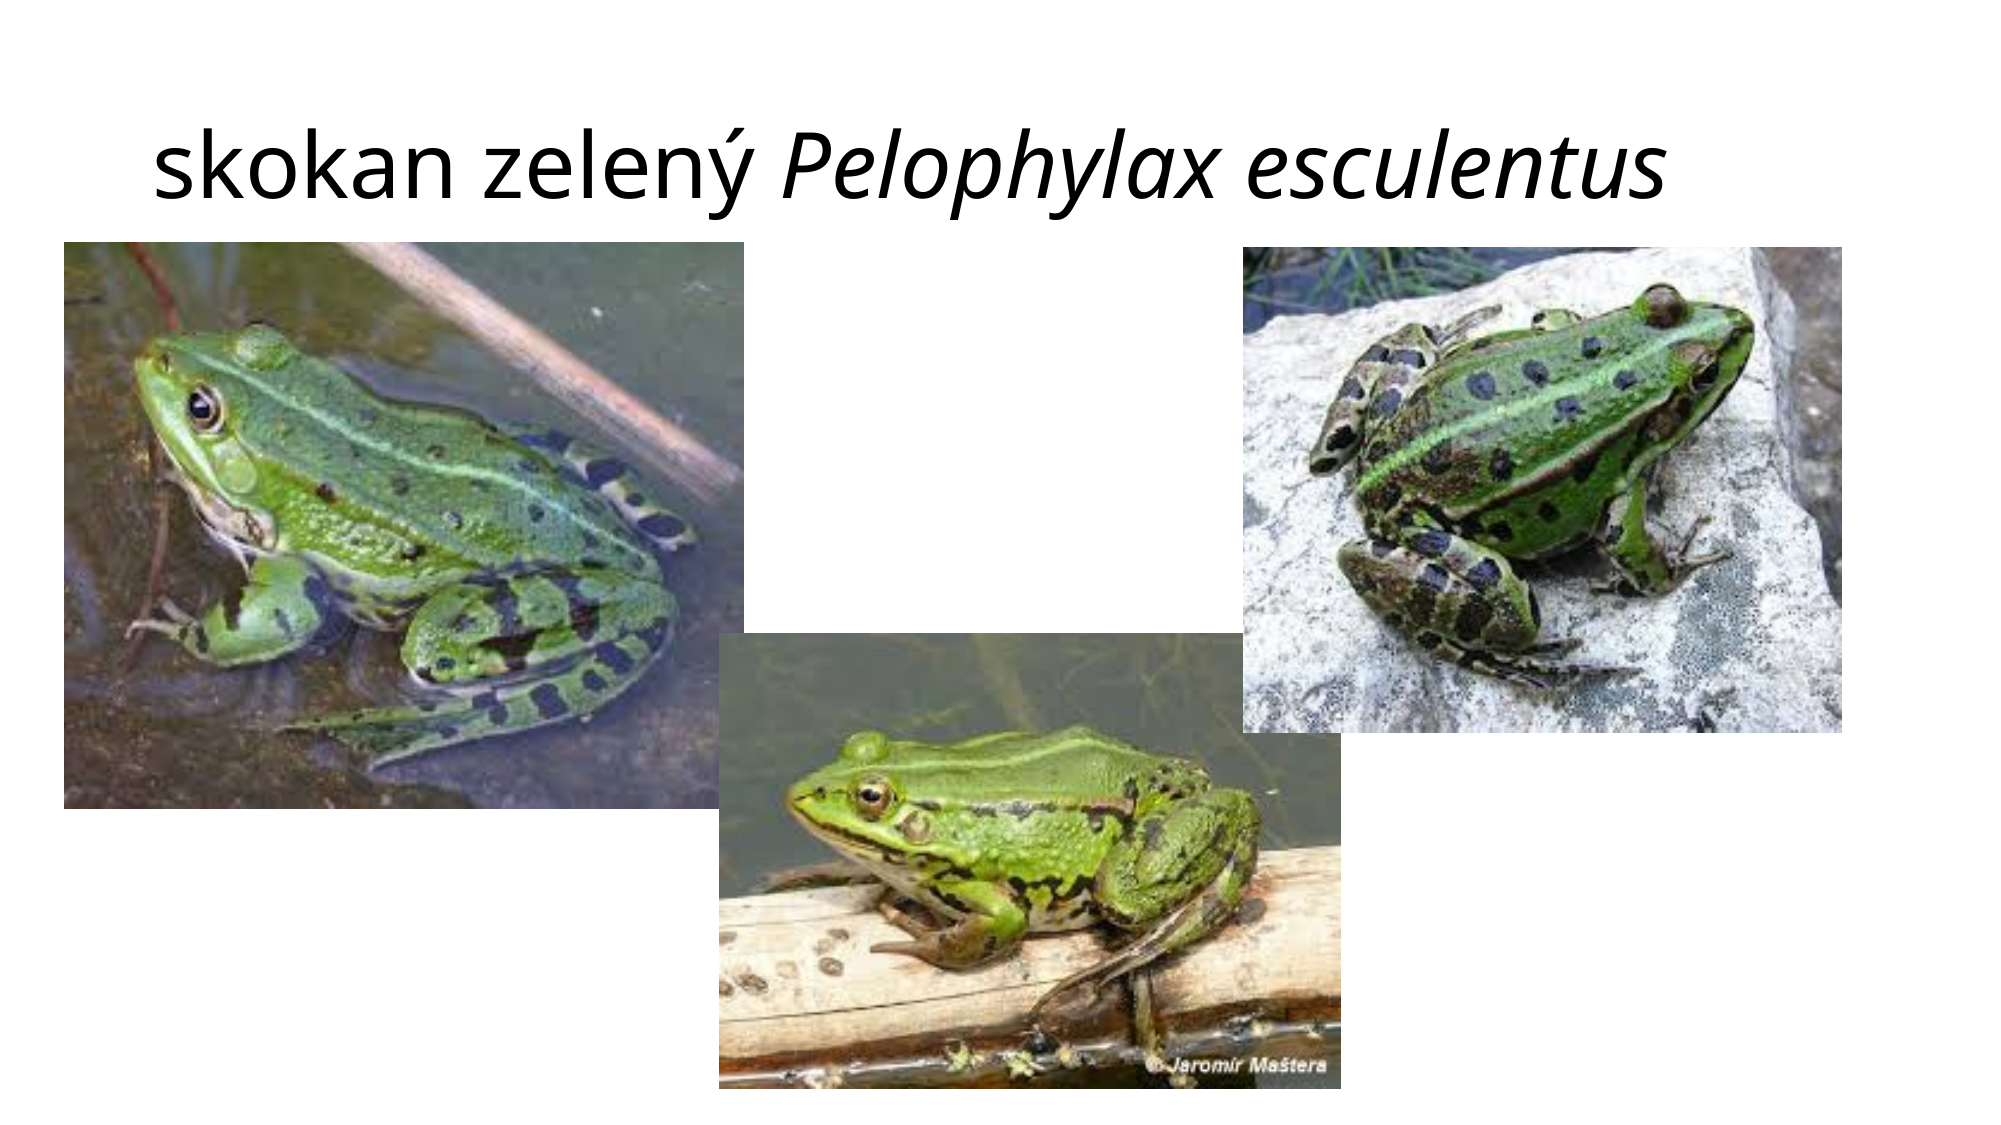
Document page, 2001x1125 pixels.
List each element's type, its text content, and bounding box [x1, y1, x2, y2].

picture [719, 247, 1842, 1090]
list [64, 242, 744, 809]
title skokan zelený Pelophylax esculentus [137, 59, 1863, 278]
